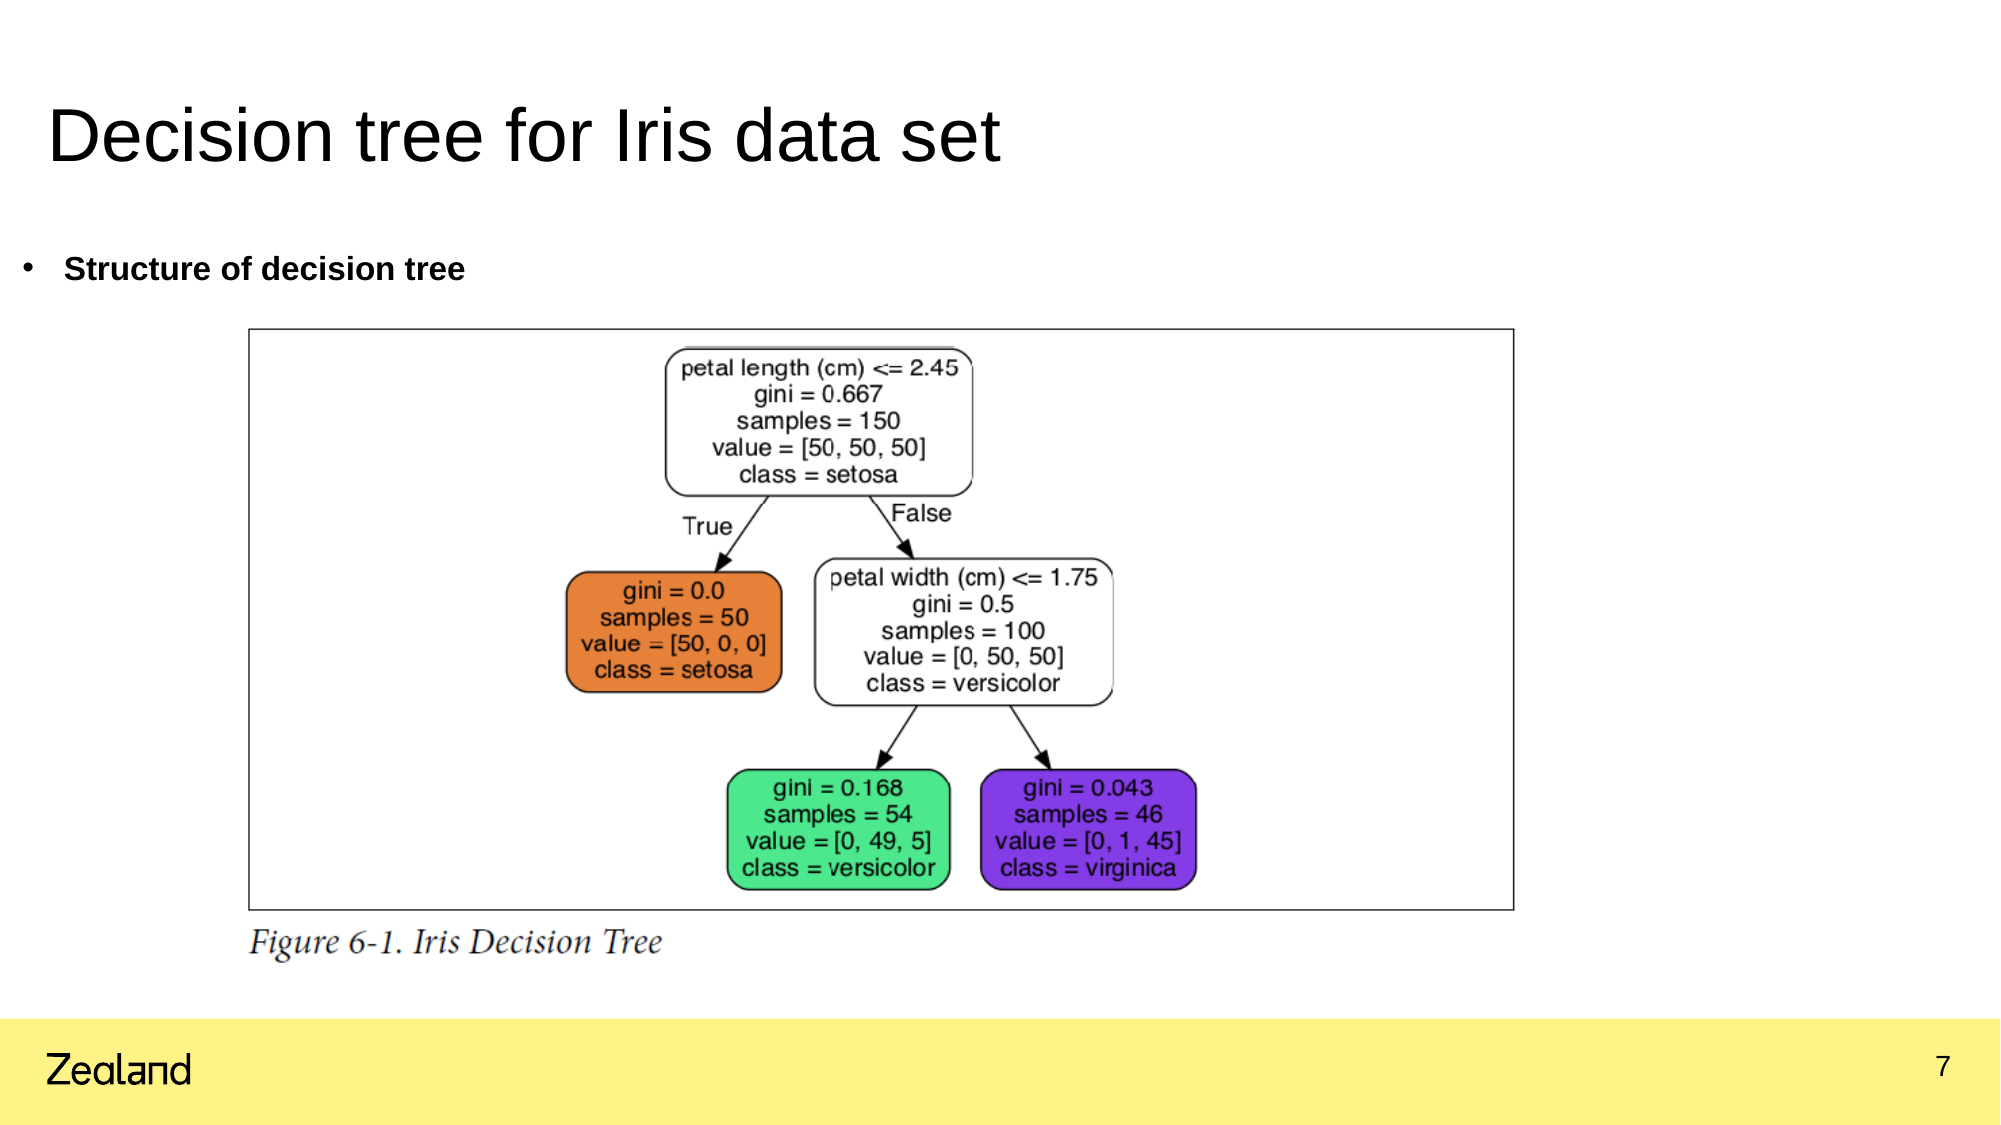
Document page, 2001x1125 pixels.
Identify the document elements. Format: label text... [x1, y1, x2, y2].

list Structure of decision tree [22, 243, 1942, 960]
picture [239, 318, 1547, 979]
slide_number 7 [1910, 1053, 1952, 1083]
title Decision tree for Iris data set [47, 96, 1953, 232]
